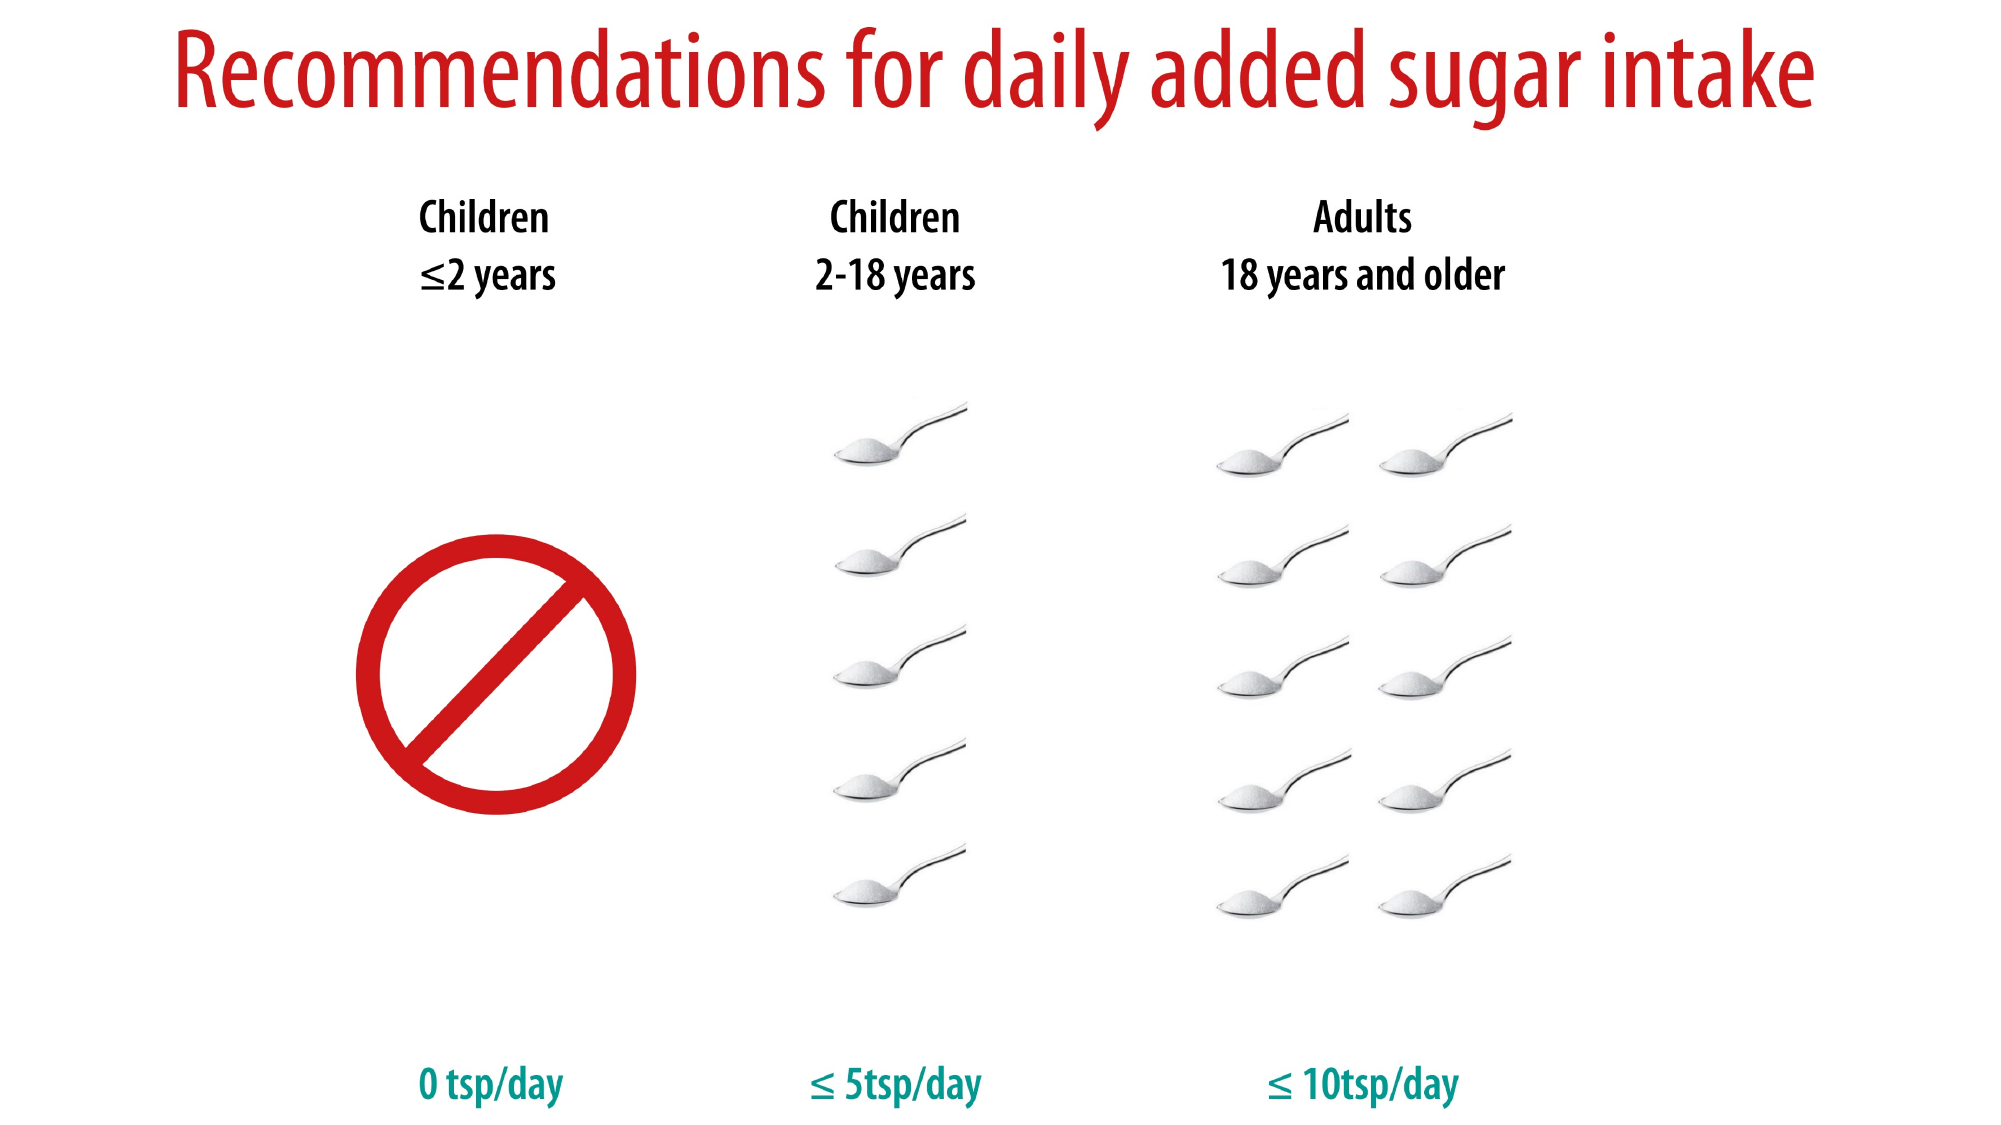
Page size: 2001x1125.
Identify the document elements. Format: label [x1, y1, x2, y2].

picture [163, 8, 1837, 1117]
